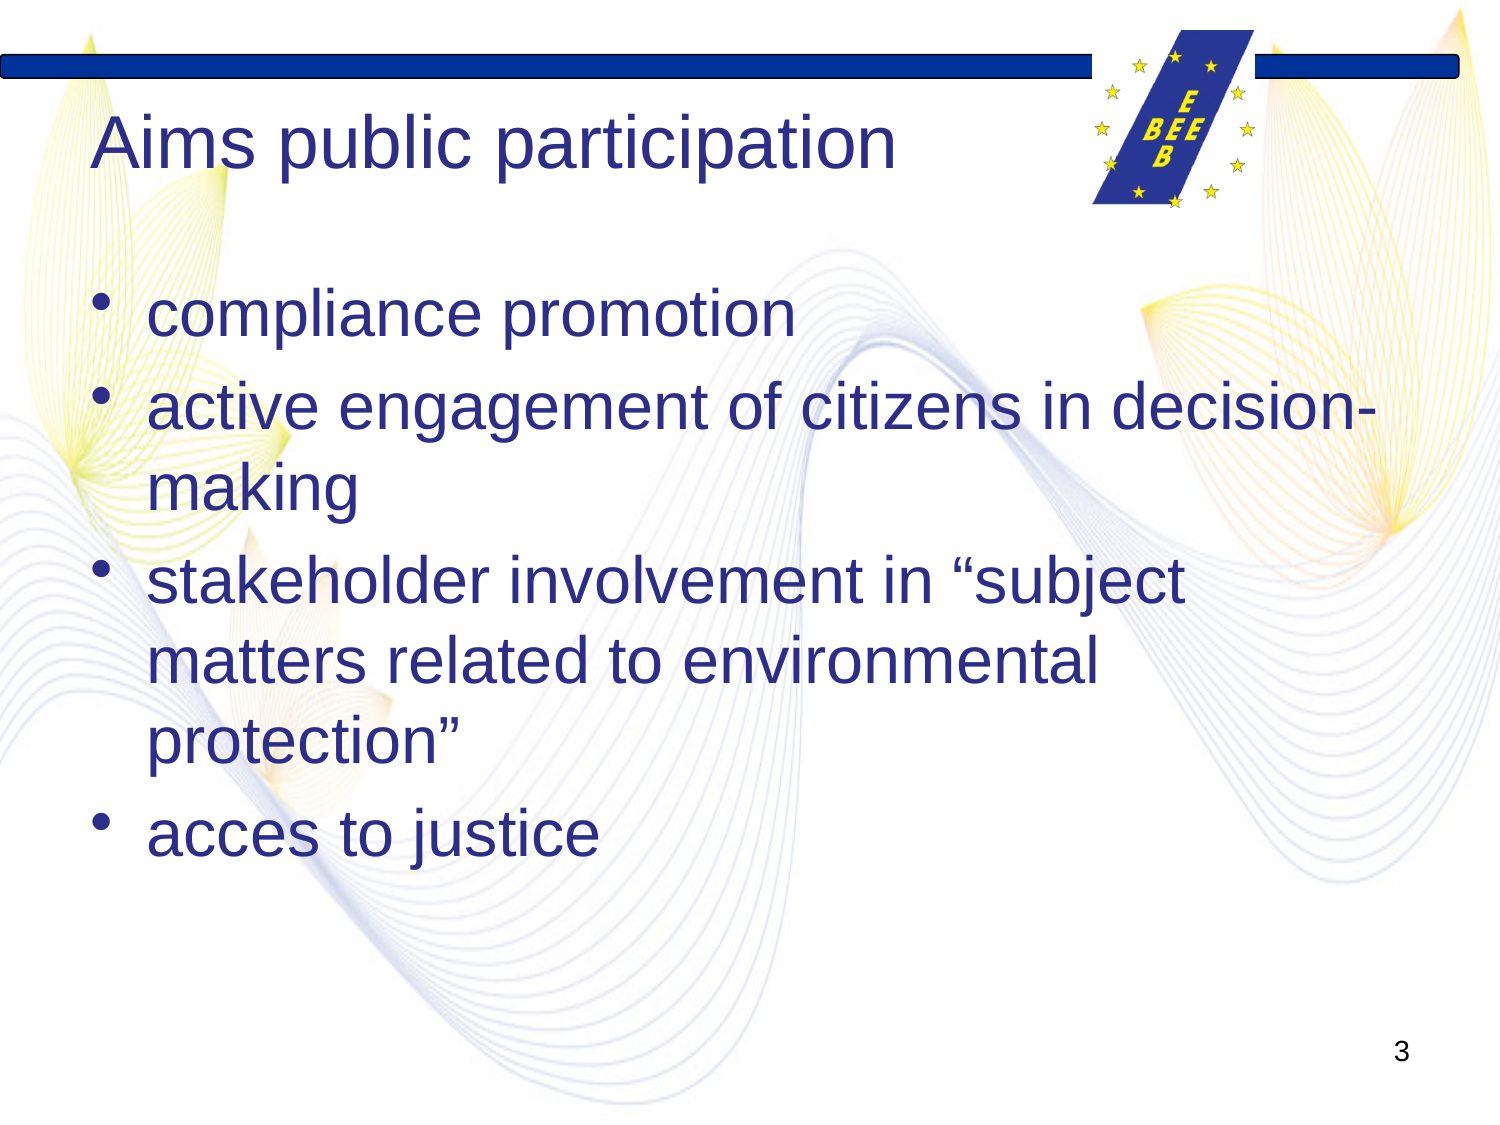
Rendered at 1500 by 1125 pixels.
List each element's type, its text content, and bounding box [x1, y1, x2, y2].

picture [0, 0, 1500, 1125]
slide_number 3 [1074, 1024, 1426, 1103]
list compliance promotion active engagement of citizens in decision-making stakeholder involvement in “subject matters related to environmental protection” acces to justice [74, 262, 1426, 1006]
title Aims public participation [74, 44, 1426, 233]
